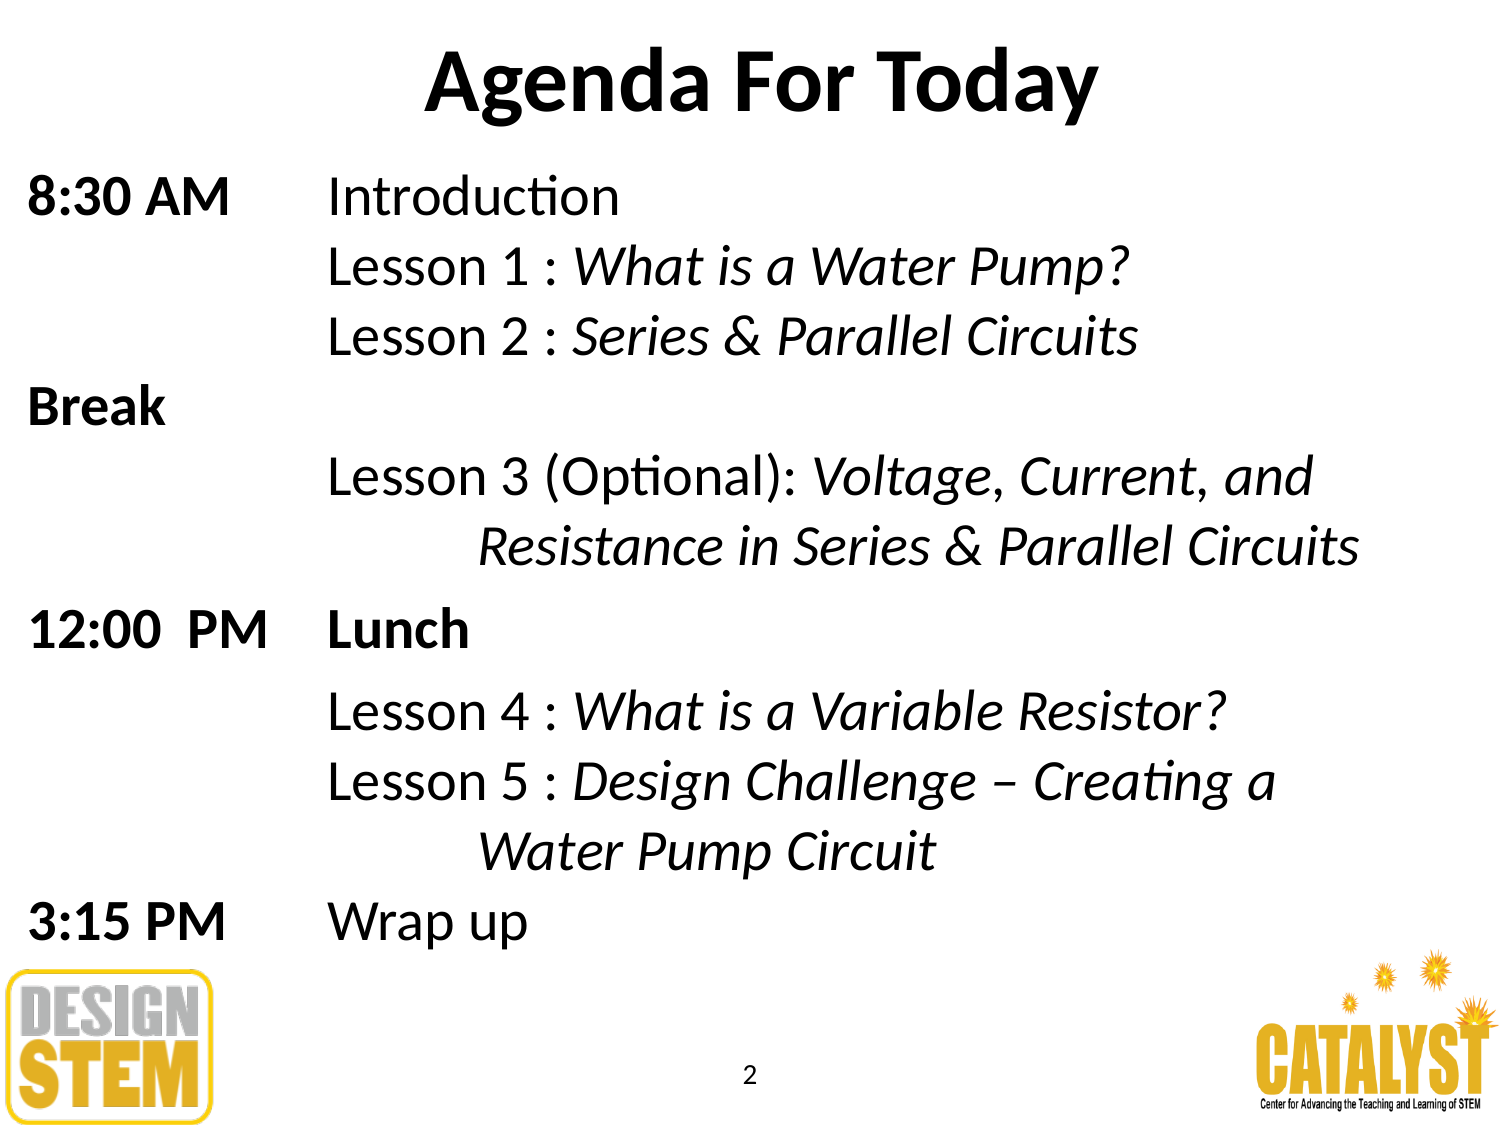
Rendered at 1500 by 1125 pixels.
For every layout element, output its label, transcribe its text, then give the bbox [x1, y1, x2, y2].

list 8:30 AM Introduction Lesson 1 : What is a Water Pump? Lesson 2 : Series & Parallel Circuits Break Lesson 3 (Optional): Voltage, Current, and Resistance in Series & Parallel Circuits 12:00 PM Lunch Lesson 4 : What is a Variable Resistor? Lesson 5 : Design Challenge – Creating a Water Pump Circuit 3:15 PM Wrap up [12, 149, 1500, 1000]
footer 2 [512, 1042, 988, 1103]
title Agenda For Today [87, 0, 1438, 149]
